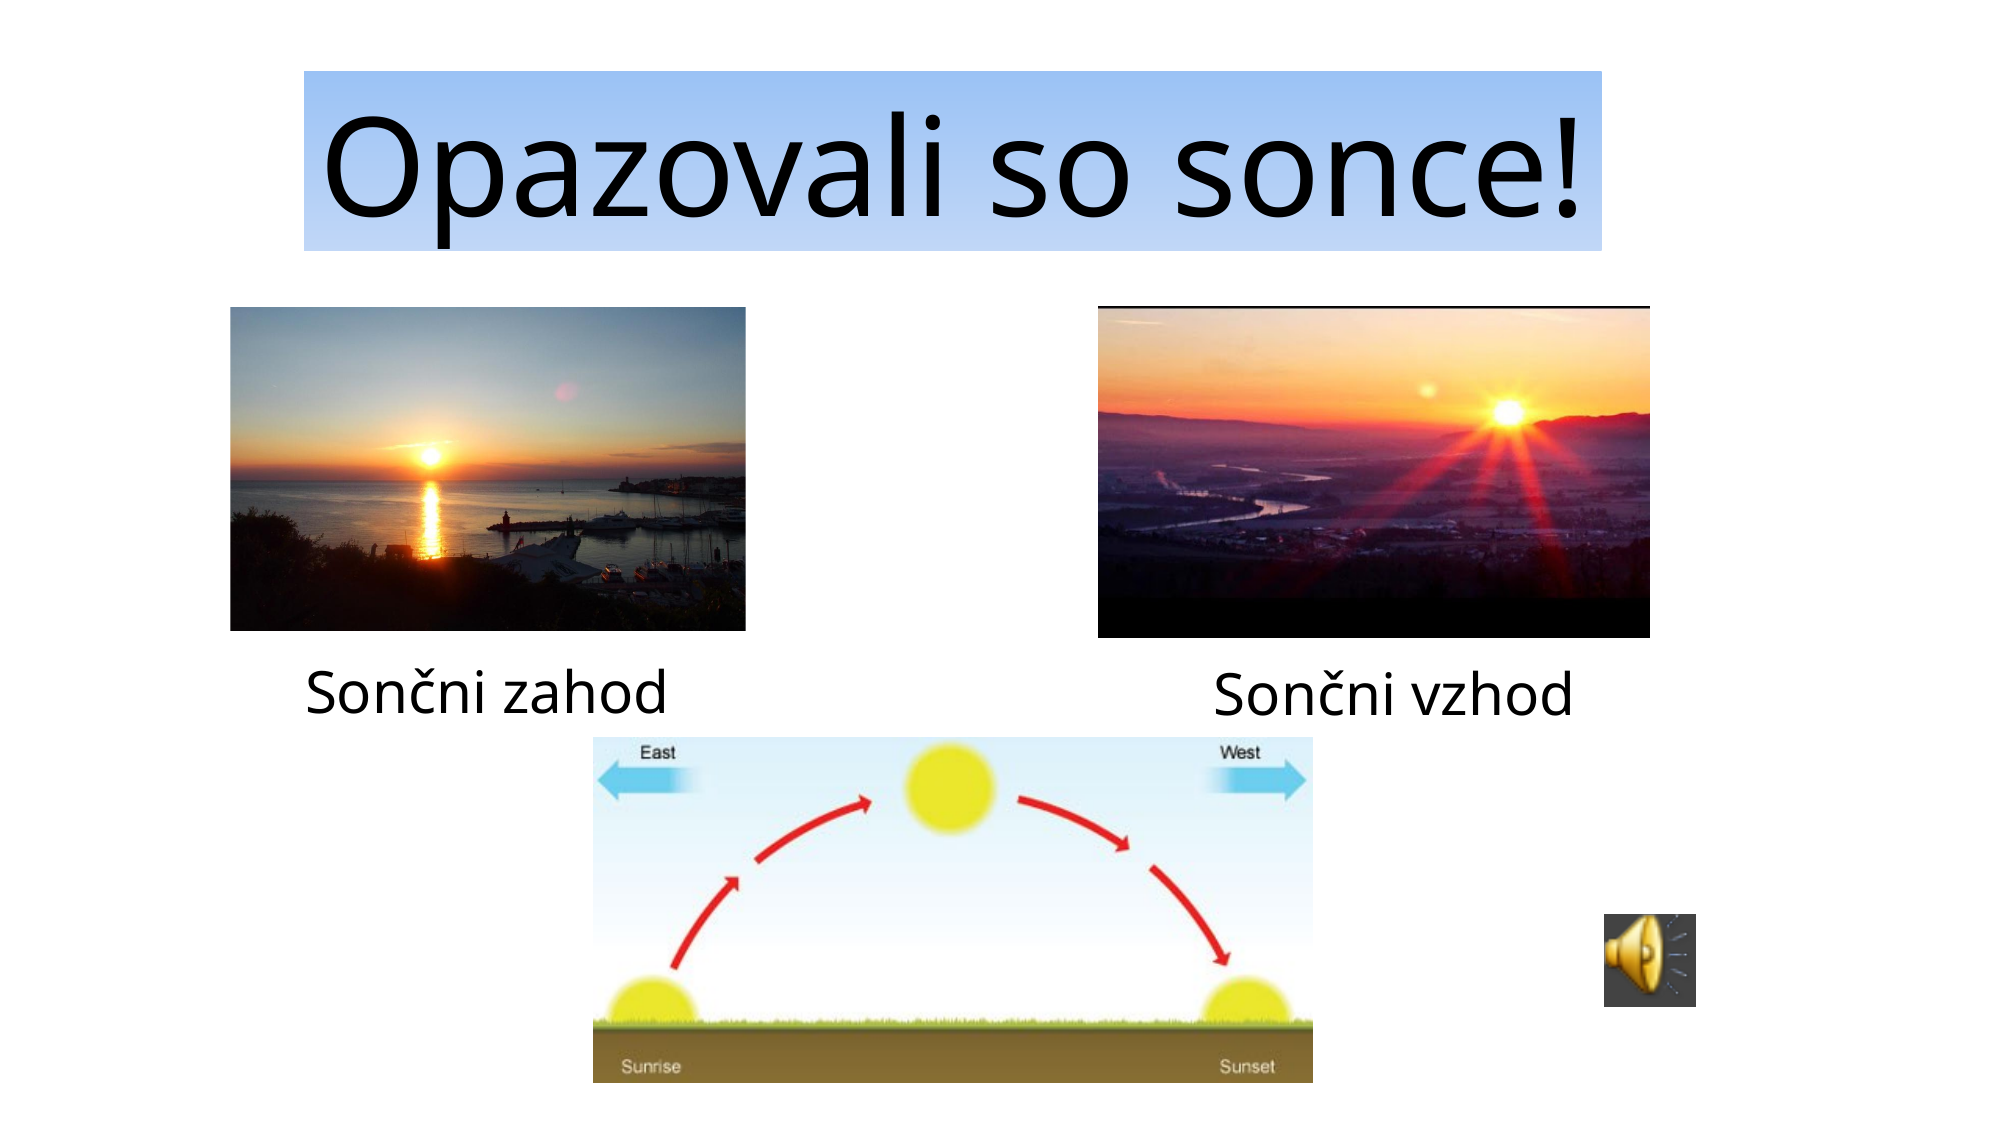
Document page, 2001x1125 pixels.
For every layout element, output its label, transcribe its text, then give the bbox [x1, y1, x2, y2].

text_box Sončni vzhod [1198, 650, 1591, 736]
text_box Sončni zahod [289, 647, 685, 733]
picture [1098, 306, 1650, 638]
picture [593, 737, 1313, 1083]
picture [1602, 913, 1698, 1008]
picture [230, 307, 746, 631]
text_box Opazovali so sonce! [304, 71, 1602, 251]
